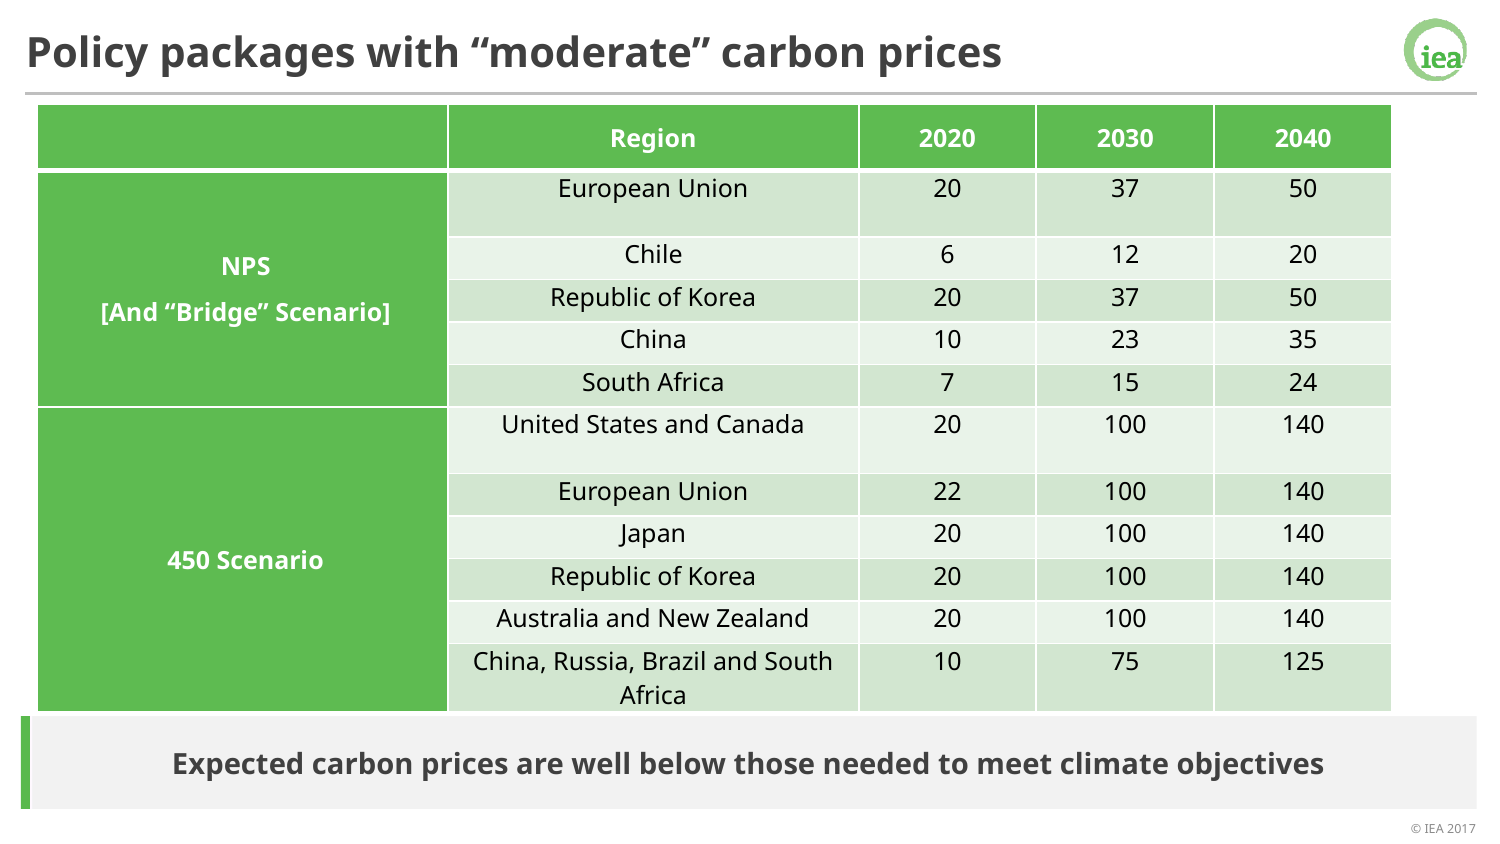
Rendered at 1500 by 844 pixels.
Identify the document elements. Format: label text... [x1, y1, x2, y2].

table_cell 100 [1037, 474, 1213, 515]
table_cell 23 [1037, 323, 1213, 364]
table_cell 100 [1037, 517, 1213, 558]
table_cell 37 [1037, 280, 1213, 321]
table_cell 75 [1037, 644, 1213, 711]
table_cell Chile [449, 238, 858, 279]
table_header 2040 [1215, 105, 1391, 168]
list Policy packages with “moderate” carbon prices [10, 18, 1373, 92]
table_cell 140 [1215, 559, 1391, 600]
table_header Region [449, 105, 858, 168]
table_cell 37 [1037, 173, 1213, 236]
table_cell 20 [1215, 238, 1391, 279]
table_cell 20 [860, 517, 1035, 558]
table_cell 10 [860, 644, 1035, 711]
table_cell South Africa [449, 365, 858, 406]
table_cell 10 [860, 323, 1035, 364]
table_cell 6 [860, 238, 1035, 279]
table_cell 140 [1215, 408, 1391, 473]
table_cell 20 [860, 408, 1035, 473]
table_cell 100 [1037, 559, 1213, 600]
table_cell European Union [449, 474, 858, 515]
table_cell 24 [1215, 365, 1391, 406]
table_cell 100 [1037, 602, 1213, 643]
table_cell 15 [1037, 365, 1213, 406]
table_cell 50 [1215, 280, 1391, 321]
table_cell 140 [1215, 474, 1391, 515]
table_cell 140 [1215, 517, 1391, 558]
table_cell 125 [1215, 644, 1391, 711]
table_cell Australia and New Zealand [449, 602, 858, 643]
table_cell United States and Canada [449, 408, 858, 473]
list Expected carbon prices are well below those needed to meet climate objectives [20, 716, 1477, 809]
table_cell 450 Scenario [38, 408, 447, 711]
table_cell Japan [449, 517, 858, 558]
table_cell 12 [1037, 238, 1213, 279]
picture [1403, 18, 1467, 81]
table_header 2020 [860, 105, 1035, 168]
table_cell European Union [449, 173, 858, 236]
table_cell 20 [860, 559, 1035, 600]
table_cell 50 [1215, 173, 1391, 236]
table_cell 20 [860, 280, 1035, 321]
table_cell Republic of Korea [449, 559, 858, 600]
table_cell 20 [860, 602, 1035, 643]
table_cell China, Russia, Brazil and South Africa [449, 644, 858, 711]
table_cell 22 [860, 474, 1035, 515]
table_cell 140 [1215, 602, 1391, 643]
table_cell China [449, 323, 858, 364]
table_cell Republic of Korea [449, 280, 858, 321]
table_header 2030 [1037, 105, 1213, 168]
table_cell 35 [1215, 323, 1391, 364]
table_cell 7 [860, 365, 1035, 406]
table_cell 100 [1037, 408, 1213, 473]
table_cell NPS [And “Bridge” Scenario] [38, 173, 447, 406]
table_header [38, 105, 447, 168]
table_cell 20 [860, 173, 1035, 236]
